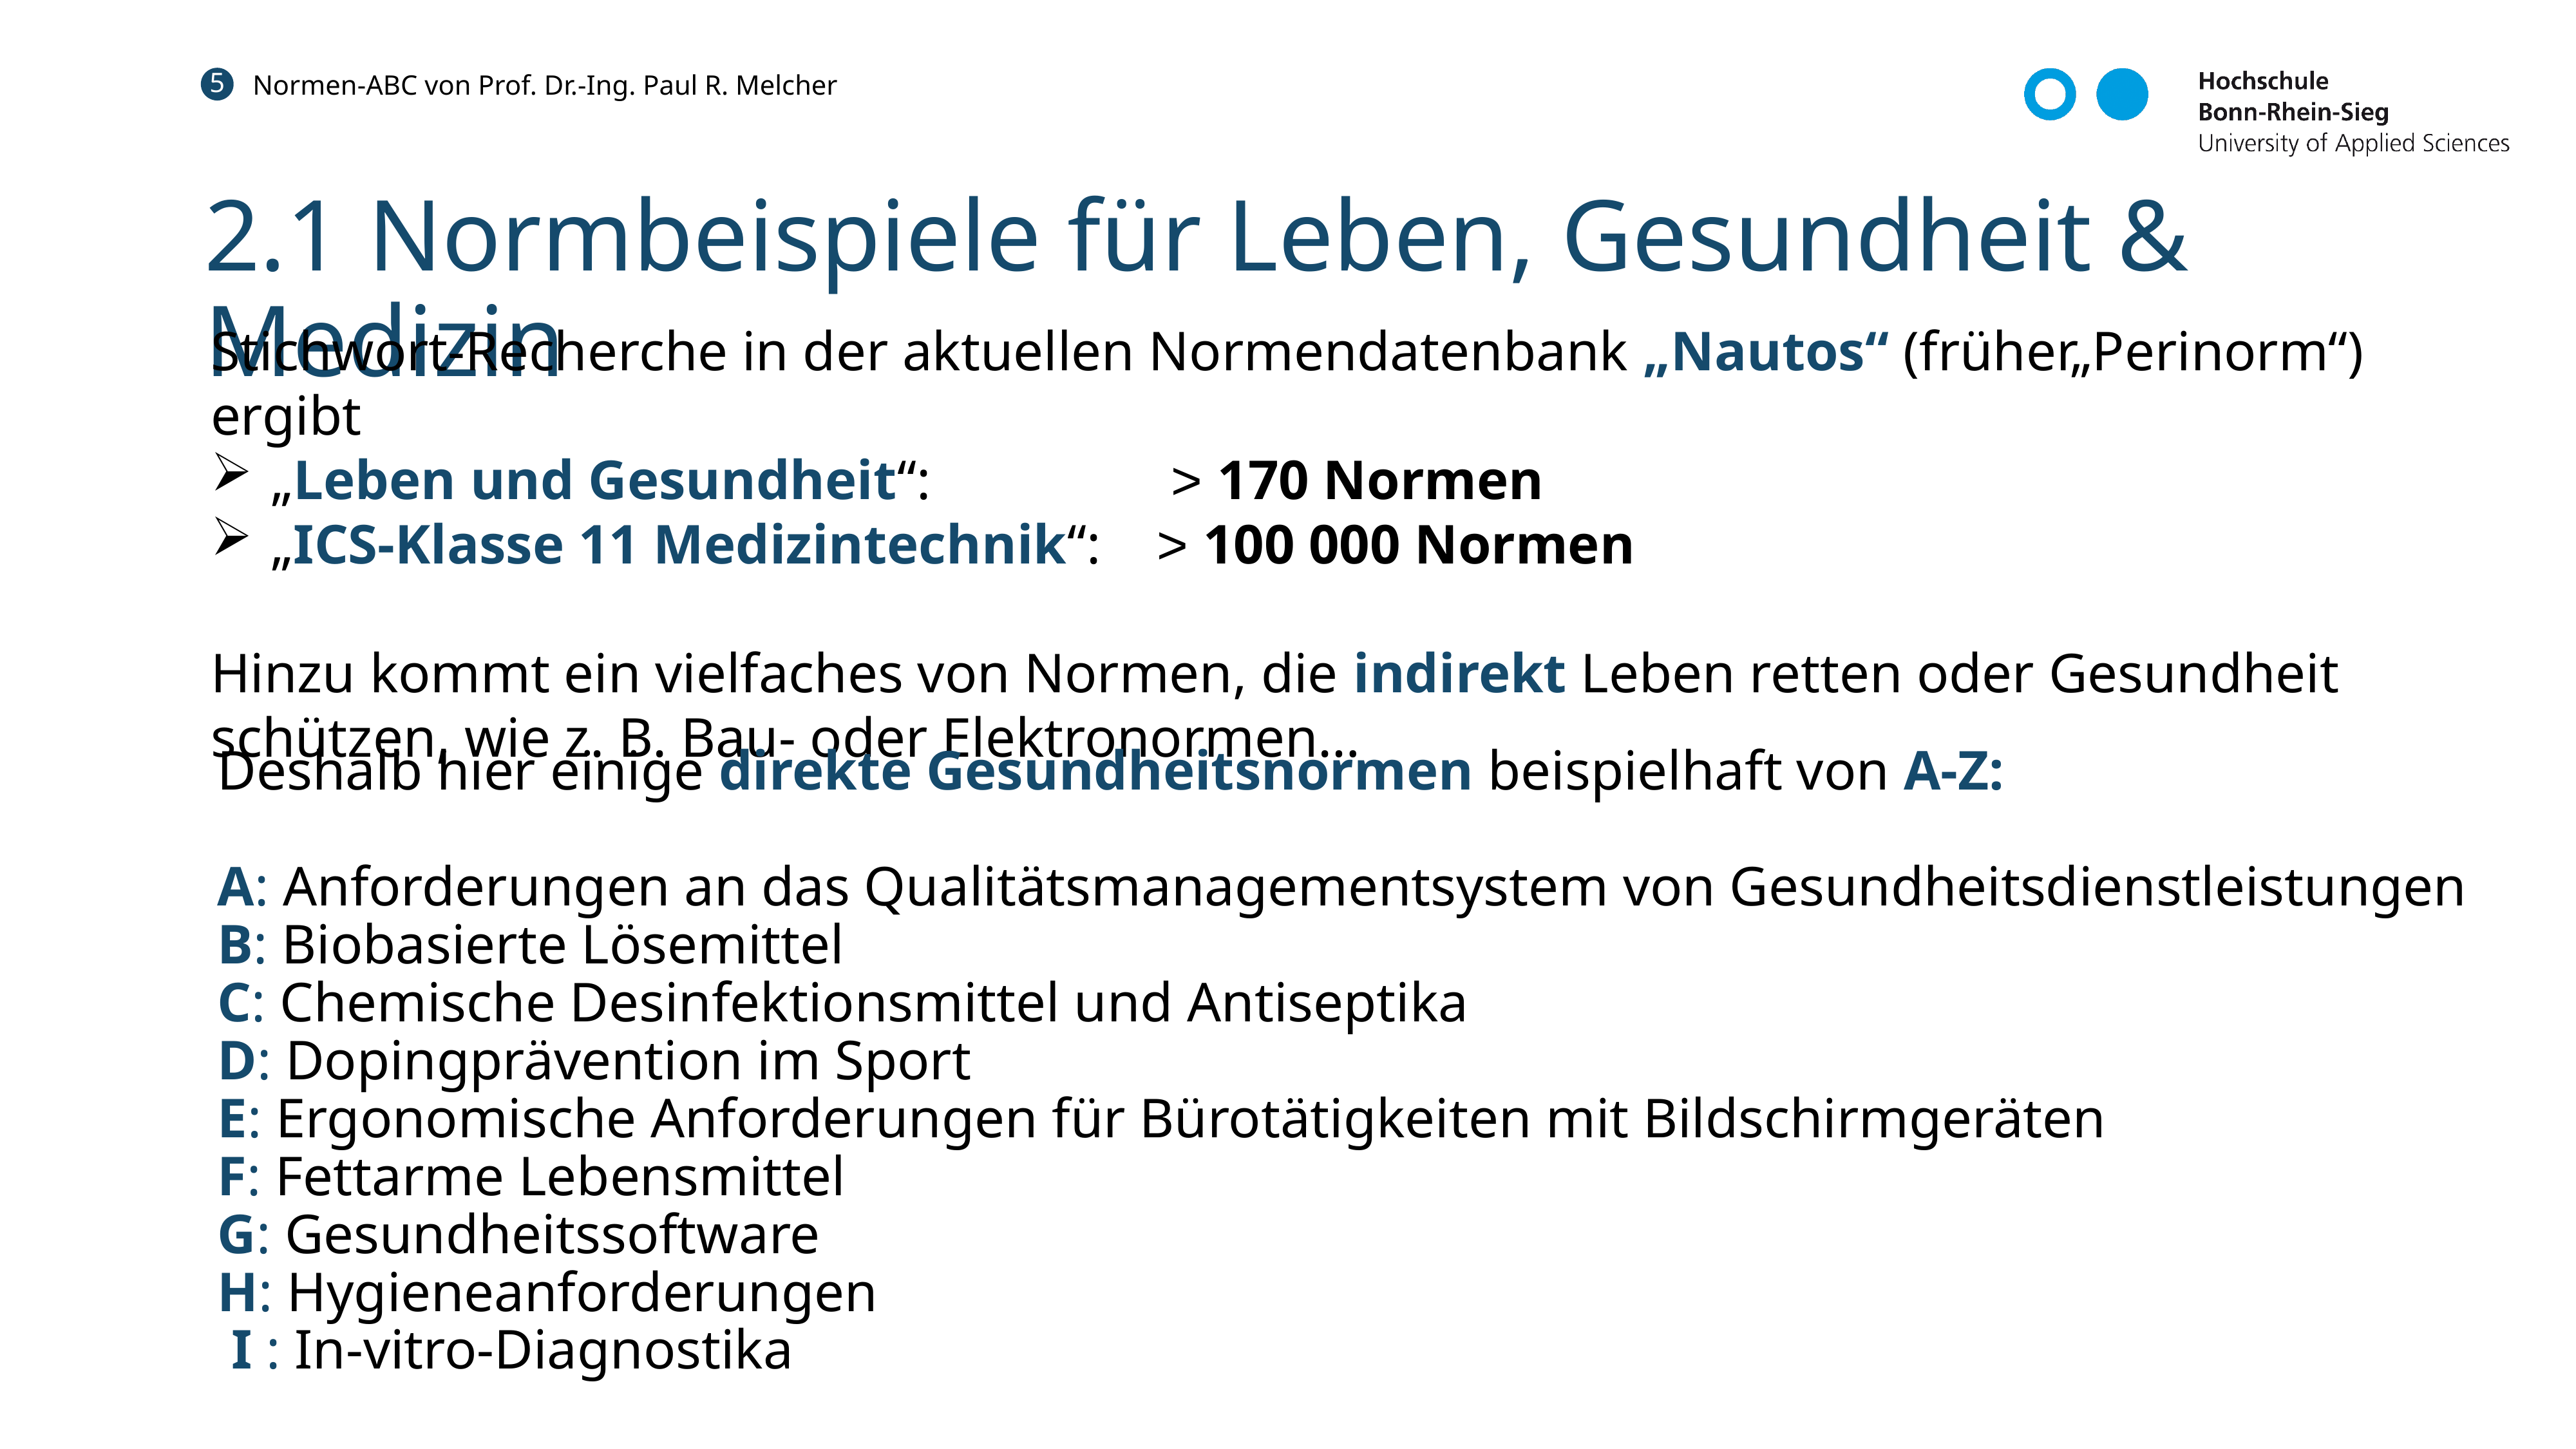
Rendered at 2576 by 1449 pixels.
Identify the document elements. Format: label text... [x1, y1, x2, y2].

text_box Stichwort-Recherche in der aktuellen Normendatenbank „Nautos“ (früher„Perinorm“) ergibt „Leben und Gesundheit“: > 170 Normen „ICS-Klasse 11 Medizintechnik“: > 100 000 Normen Hinzu kommt ein vielfaches von Normen, die indirekt Leben retten oder Gesundheit schützen, wie z. B. Bau- oder Elektronormen… [201, 312, 2499, 960]
picture [2024, 66, 2515, 162]
picture [2035, 79, 2065, 109]
text_box Deshalb hier einige direkte Gesundheitsnormen beispielhaft von A-Z: A: Anforderungen an das Qualitätsmanagementsystem von Gesundheitsdienstleistungen B: Biobasierte Lösemittel C: Chemische Desinfektionsmittel und Antiseptika D: Dopingprävention im Sport E: Ergonomische Anforderungen für Bürotätigkeiten mit Bildschirmgeräten F: Fettarme Lebensmittel G: Gesundheitssoftware H: Hygieneanforderungen I : In-vitro-Diagnostika [208, 739, 2499, 1386]
footer Normen-ABC von Prof. Dr.-Ing. Paul R. Melcher [252, 71, 1967, 97]
slide_number 5 [201, 71, 233, 97]
title 2.1 Normbeispiele für Leben, Gesundheit & Medizin [194, 181, 2535, 356]
